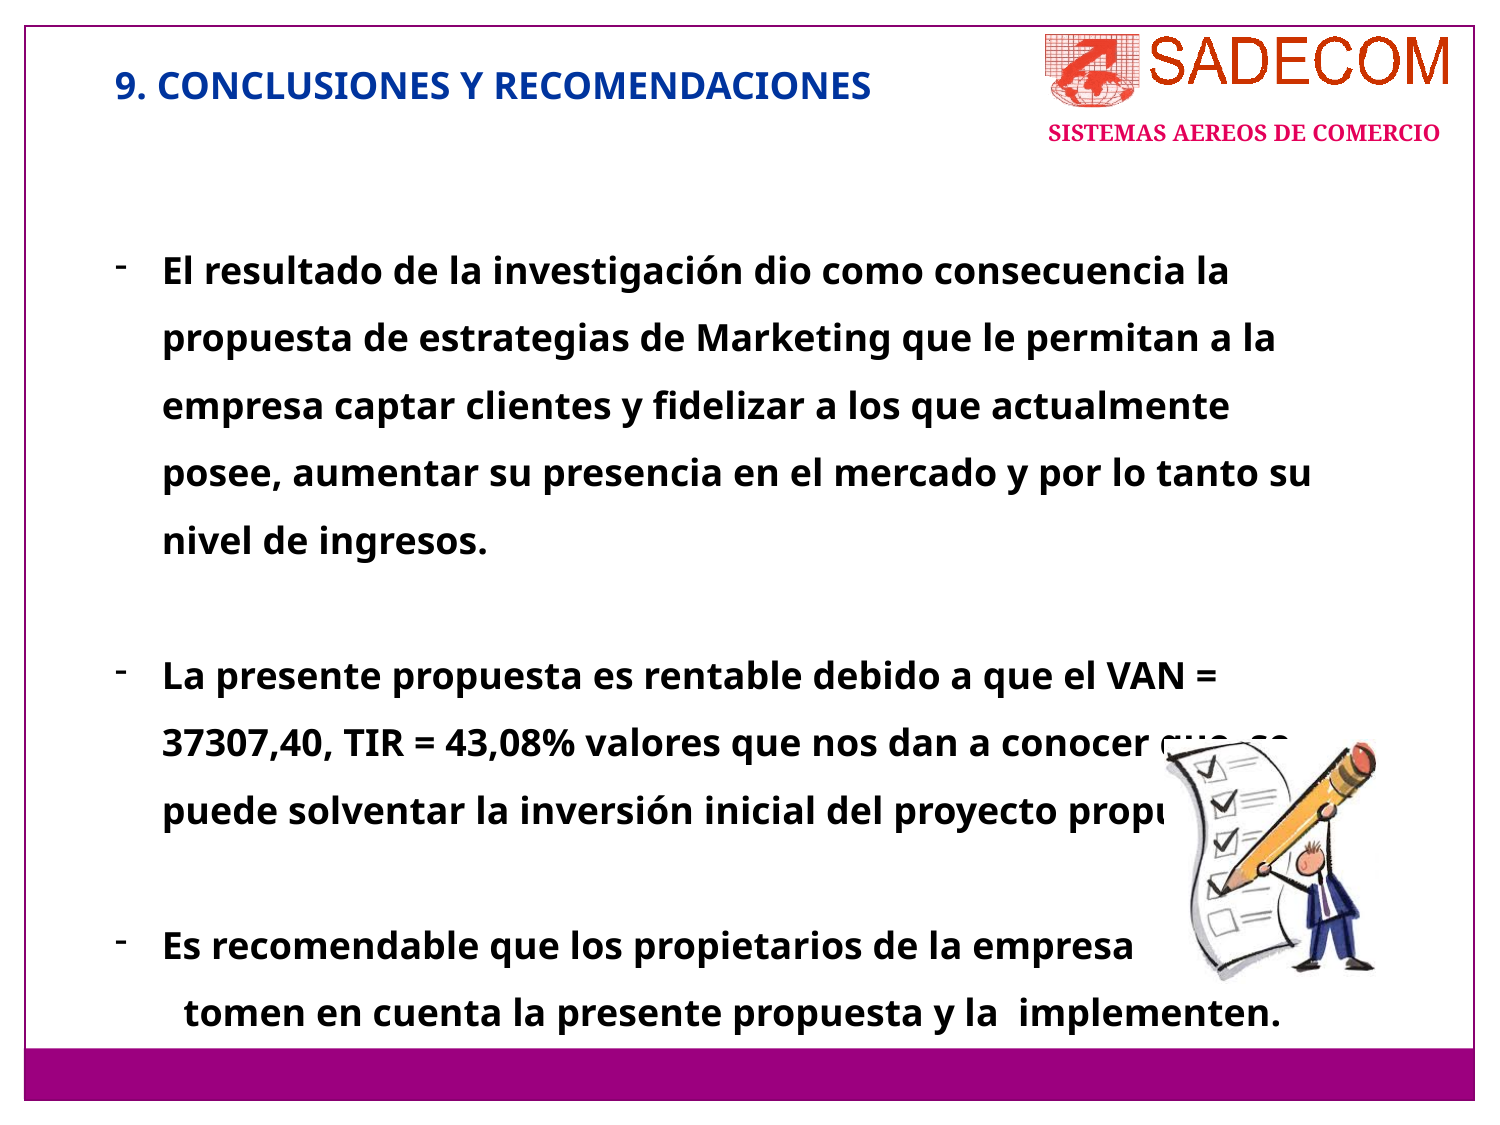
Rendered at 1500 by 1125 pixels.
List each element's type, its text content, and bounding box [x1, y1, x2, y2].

text_box El resultado de la investigación dio como consecuencia la propuesta de estrategias de Marketing que le permitan a la empresa captar clientes y fidelizar a los que actualmente posee, aumentar su presencia en el mercado y por lo tanto su nivel de ingresos. La presente propuesta es rentable debido a que el VAN = 37307,40, TIR = 43,08% valores que nos dan a conocer que se puede solventar la inversión inicial del proyecto propuesto. Es recomendable que los propietarios de la empresa tomen en cuenta la presente propuesta y la implementen. [100, 184, 1376, 1125]
text_box SISTEMAS AEREOS DE COMERCIO [1033, 111, 1500, 154]
picture [1163, 739, 1380, 984]
picture [1045, 33, 1459, 108]
text_box 9. CONCLUSIONES Y RECOMENDACIONES [100, 54, 1039, 115]
